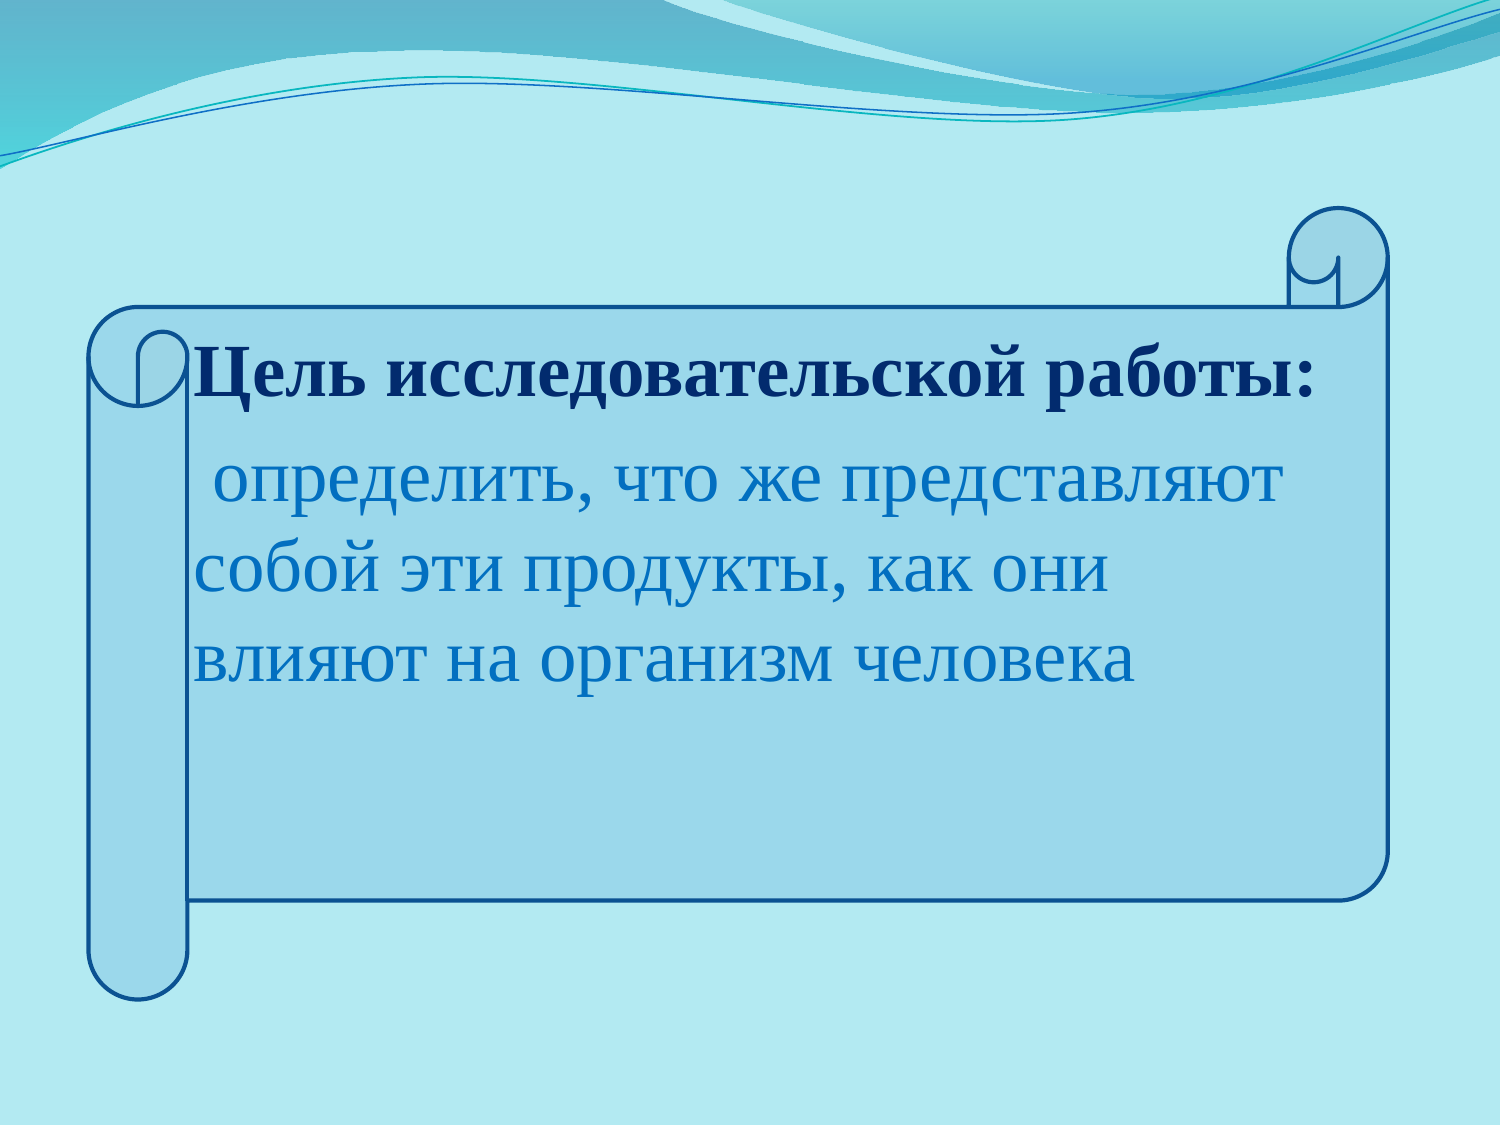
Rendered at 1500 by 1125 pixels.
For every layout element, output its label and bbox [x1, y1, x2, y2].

text_box [86, 205, 1390, 1002]
